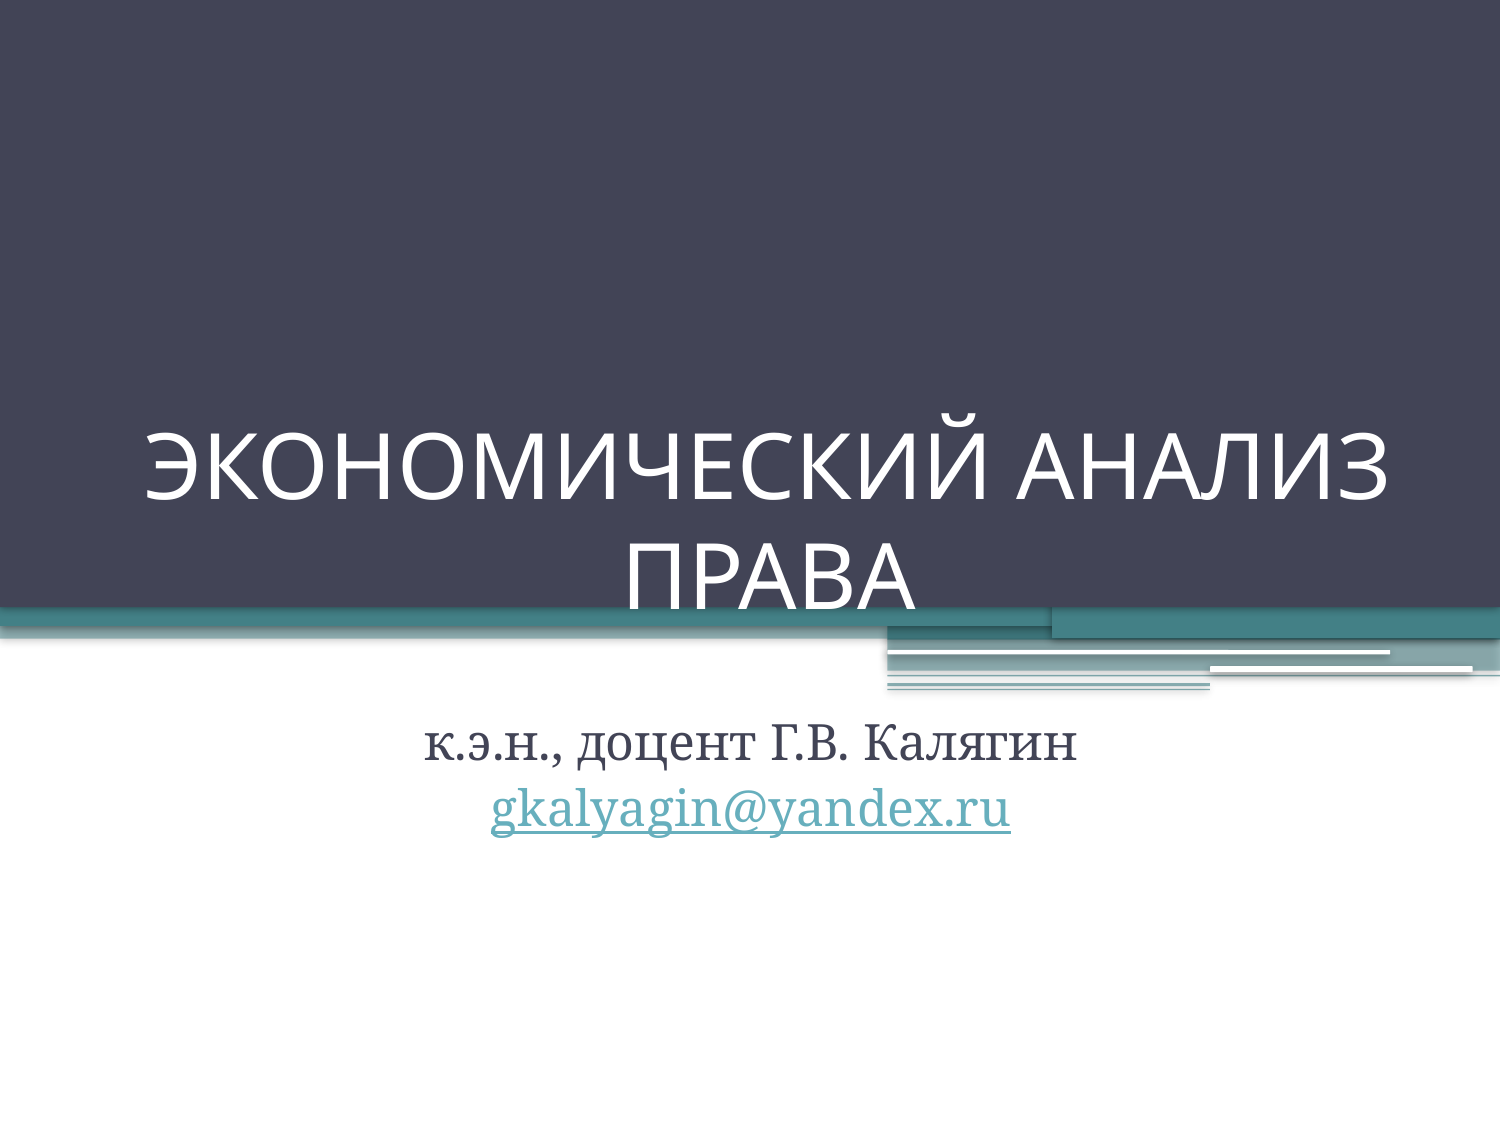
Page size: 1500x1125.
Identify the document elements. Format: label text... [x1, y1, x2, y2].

title ЭКОНОМИЧЕСКИЙ АНАЛИЗ ПРАВА [74, 393, 1463, 636]
subtitle к.э.н., доцент Г.В. Калягин gkalyagin@yandex.ru [339, 702, 1153, 847]
